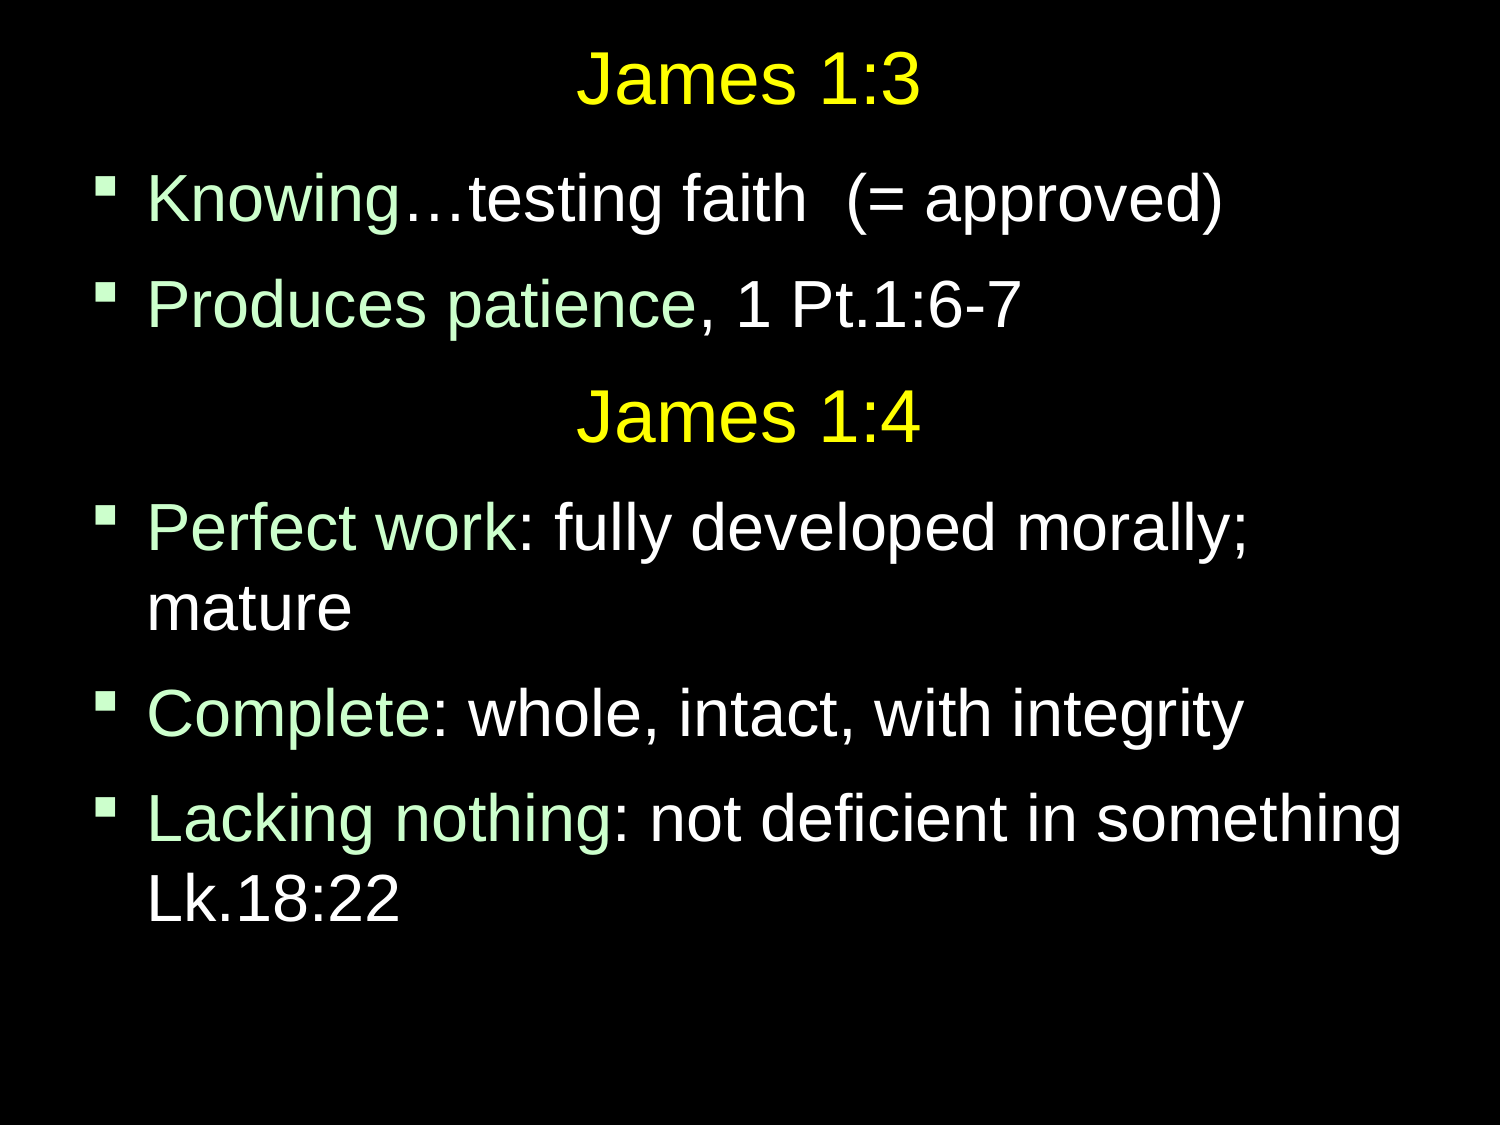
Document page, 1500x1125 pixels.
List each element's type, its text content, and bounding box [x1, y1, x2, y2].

list Knowing…testing faith (= approved) Produces patience, 1 Pt.1:6-7 James 1:4 Perfect work: fully developed morally; mature Complete: whole, intact, with integrity Lacking nothing: not deficient in something Lk.18:22 [75, 146, 1425, 1063]
title James 1:3 [75, 24, 1425, 125]
